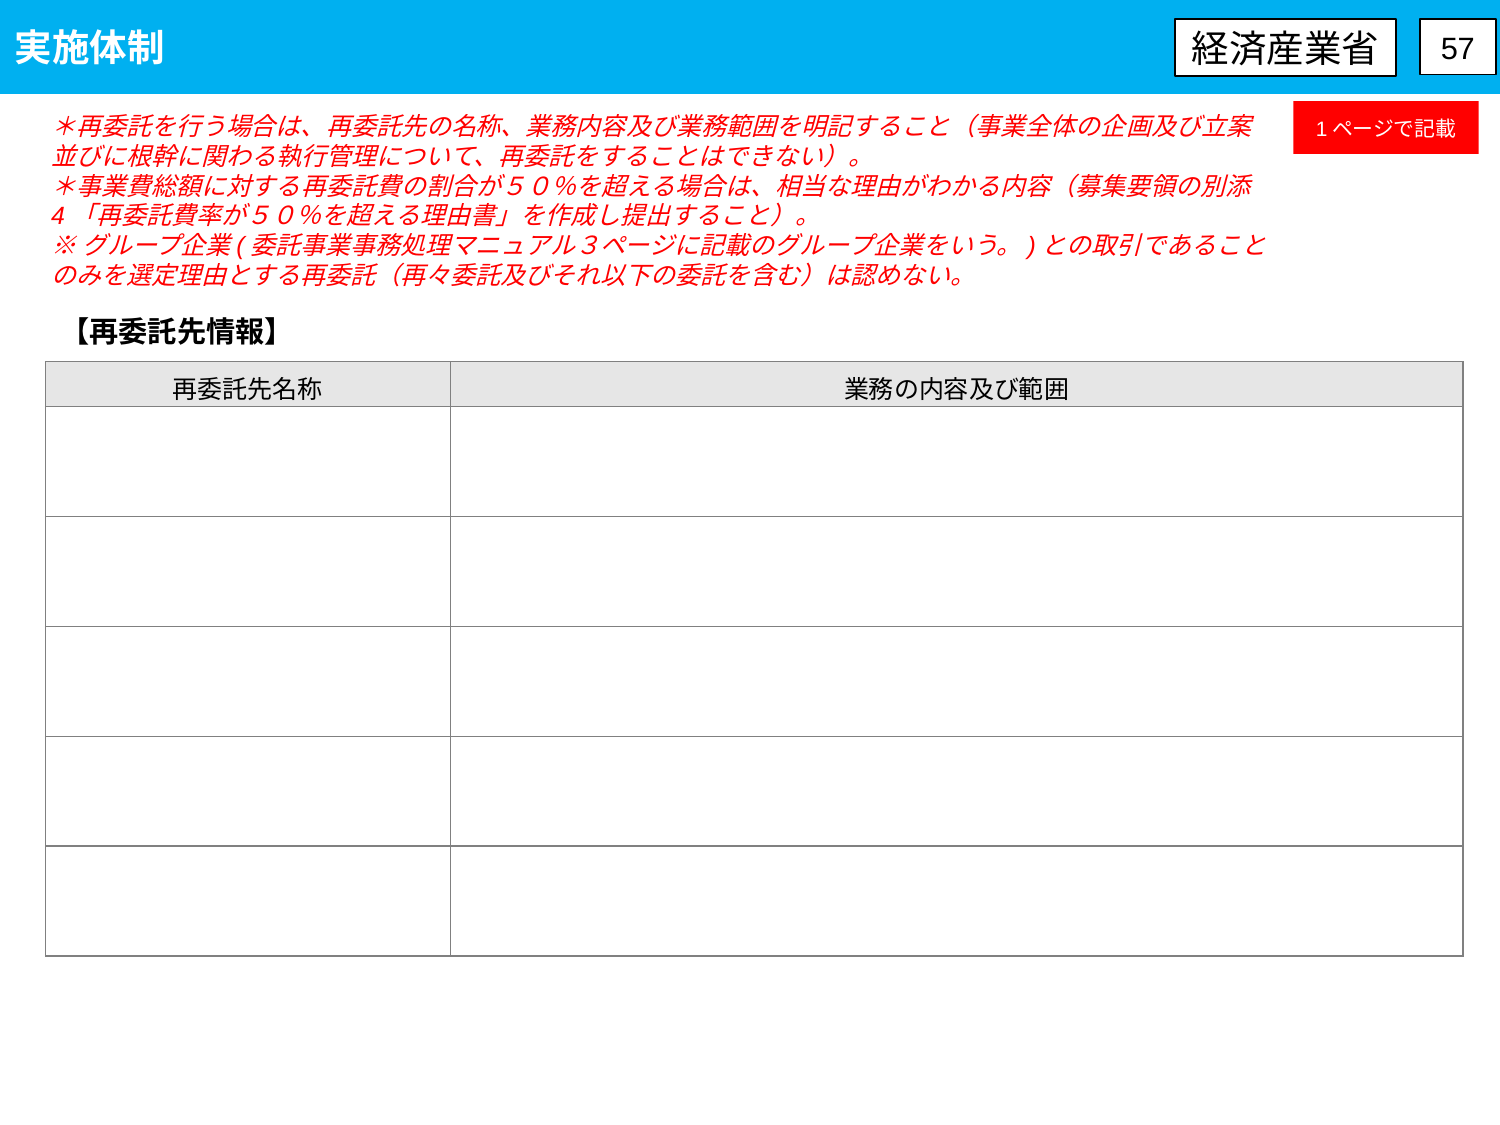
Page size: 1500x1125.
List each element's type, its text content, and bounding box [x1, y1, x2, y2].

table_cell [46, 627, 450, 736]
table_cell [46, 847, 450, 955]
table_header 再委託先名称 [46, 362, 450, 406]
table_cell [451, 847, 1462, 955]
table_cell [451, 737, 1462, 845]
text_box 1ページで記載 [1291, 99, 1481, 156]
table_cell [46, 737, 450, 845]
text_box 57 [1418, 17, 1498, 77]
table_cell [46, 407, 450, 516]
text_box ＊再委託を行う場合は、再委託先の名称、業務内容及び業務範囲を明記すること（事業全体の企画及び立案並びに根幹に関わる執行管理について、再委託をすることはできない）。 ＊事業費総額に対する再委託費の割合が５０％を超える場合は、相当な理由がわかる内容（募集要領の別添4「再委託費率が５０％を超える理由書」を作成し提出すること）。 ※グループ企業(委託事業事務処理マニュアル３ページに記載のグループ企業をいう。)との取引であることのみを選定理由とする再委託（再々委託及びそれ以下の委託を含む）は認めない。 [36, 102, 1285, 298]
table_header 業務の内容及び範囲 [451, 362, 1462, 406]
text_box 【再委託先情報】 [45, 305, 1086, 356]
table_cell [451, 517, 1462, 626]
table_cell [451, 627, 1462, 736]
table_cell [451, 407, 1462, 516]
text_box 実施体制 [0, 0, 1500, 94]
table_cell [46, 517, 450, 626]
text_box 経済産業省 [1173, 17, 1398, 78]
